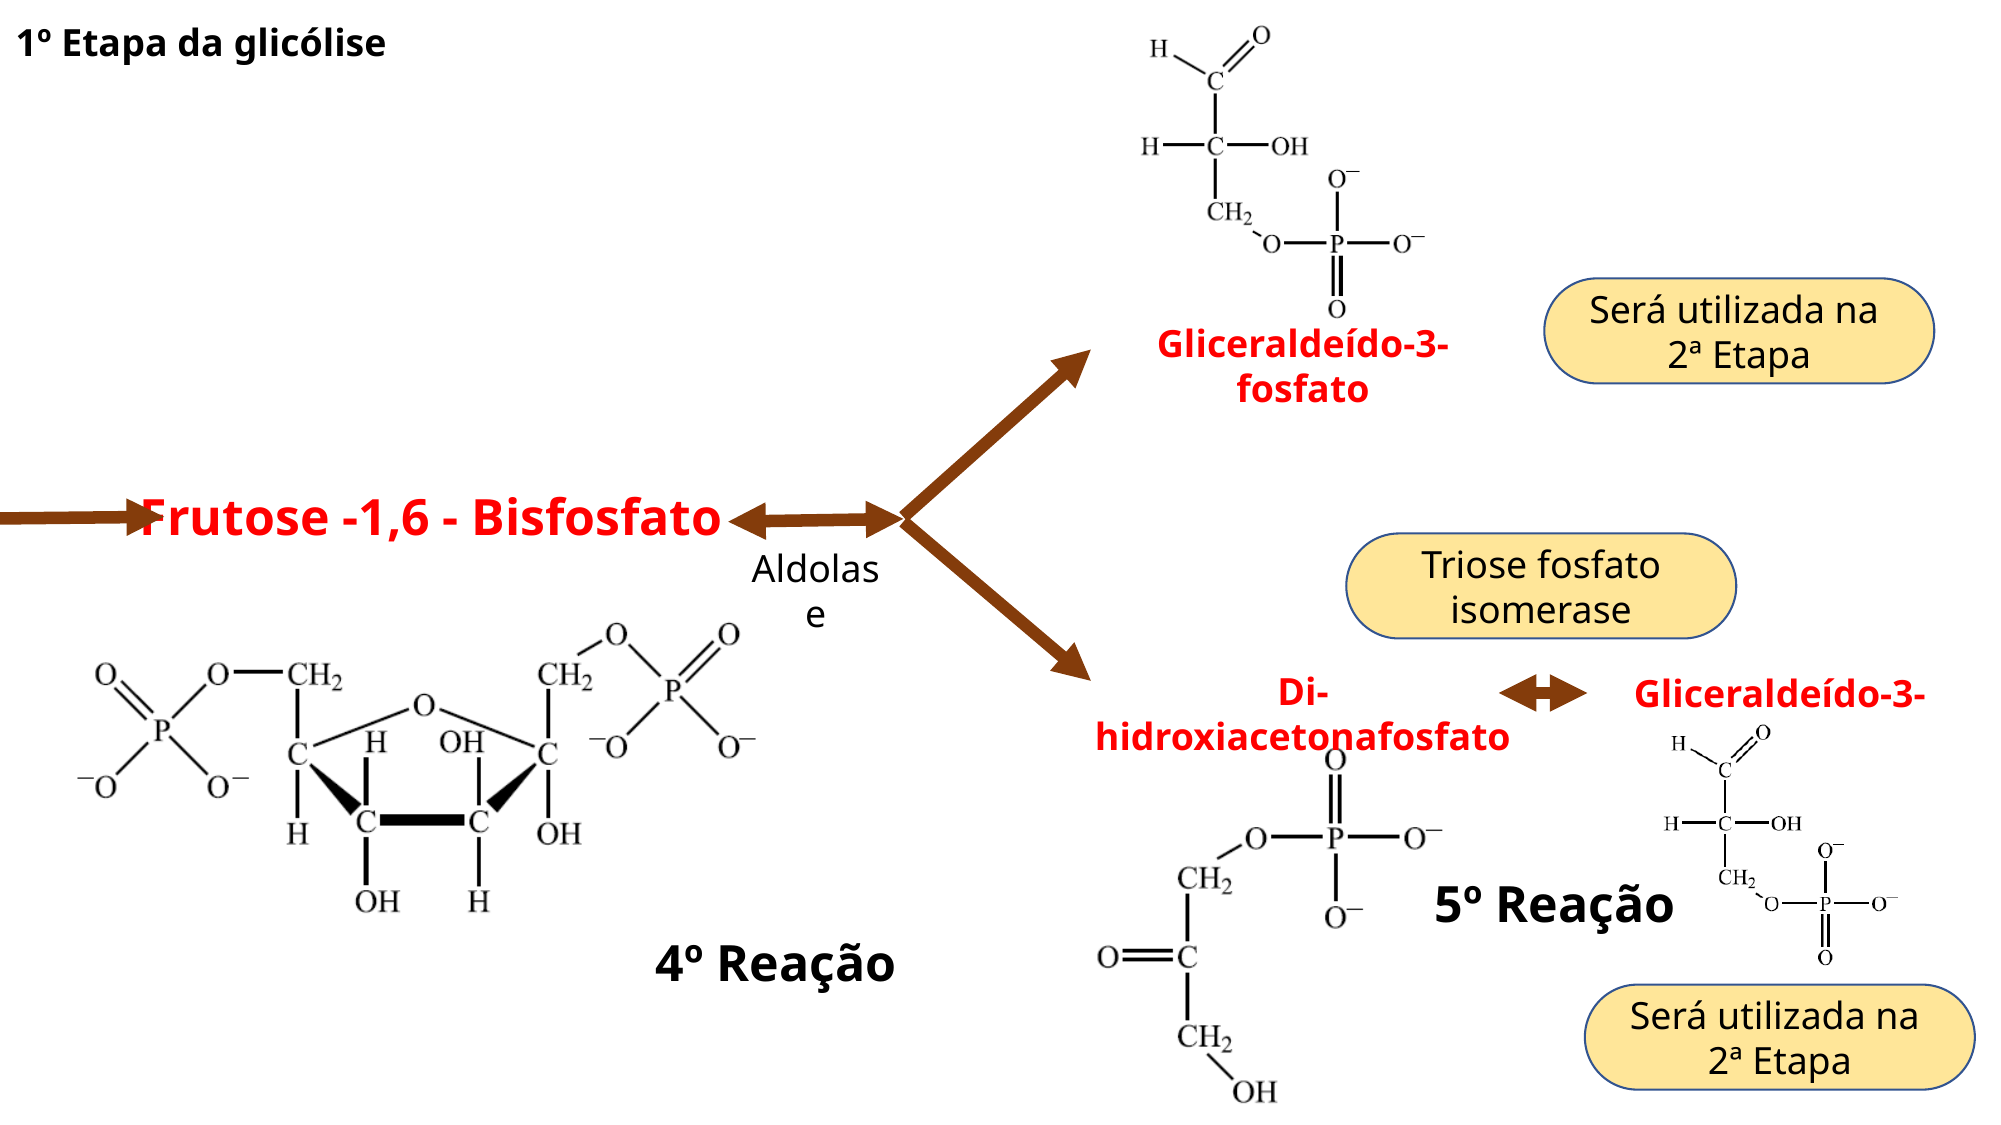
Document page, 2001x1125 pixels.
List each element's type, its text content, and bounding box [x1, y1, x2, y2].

picture [65, 613, 757, 922]
text_box 4º Reação [625, 924, 927, 999]
text_box Frutose -1,6 - Bisfosfato [105, 477, 757, 553]
text_box Será utilizada na 2ª Etapa [1583, 983, 1976, 1091]
text_box Gliceraldeído-3-fosfato [1559, 662, 2000, 768]
picture [1656, 717, 1904, 971]
text_box Triose fosfato isomerase [1345, 532, 1738, 640]
text_box Di-hidroxiacetonafosfato [1057, 660, 1549, 765]
picture [1090, 742, 1455, 1118]
text_box Gliceraldeído-3-fosfato [1082, 313, 1524, 418]
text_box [728, 518, 904, 522]
text_box Aldolase [728, 537, 903, 643]
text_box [903, 521, 1091, 681]
text_box Será utilizada na 2ª Etapa [1543, 277, 1936, 385]
text_box 5º Reação [1455, 864, 1656, 940]
text_box 1º Etapa da glicólise [0, 11, 403, 72]
picture [1132, 17, 1433, 326]
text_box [903, 349, 1091, 517]
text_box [0, 516, 165, 520]
